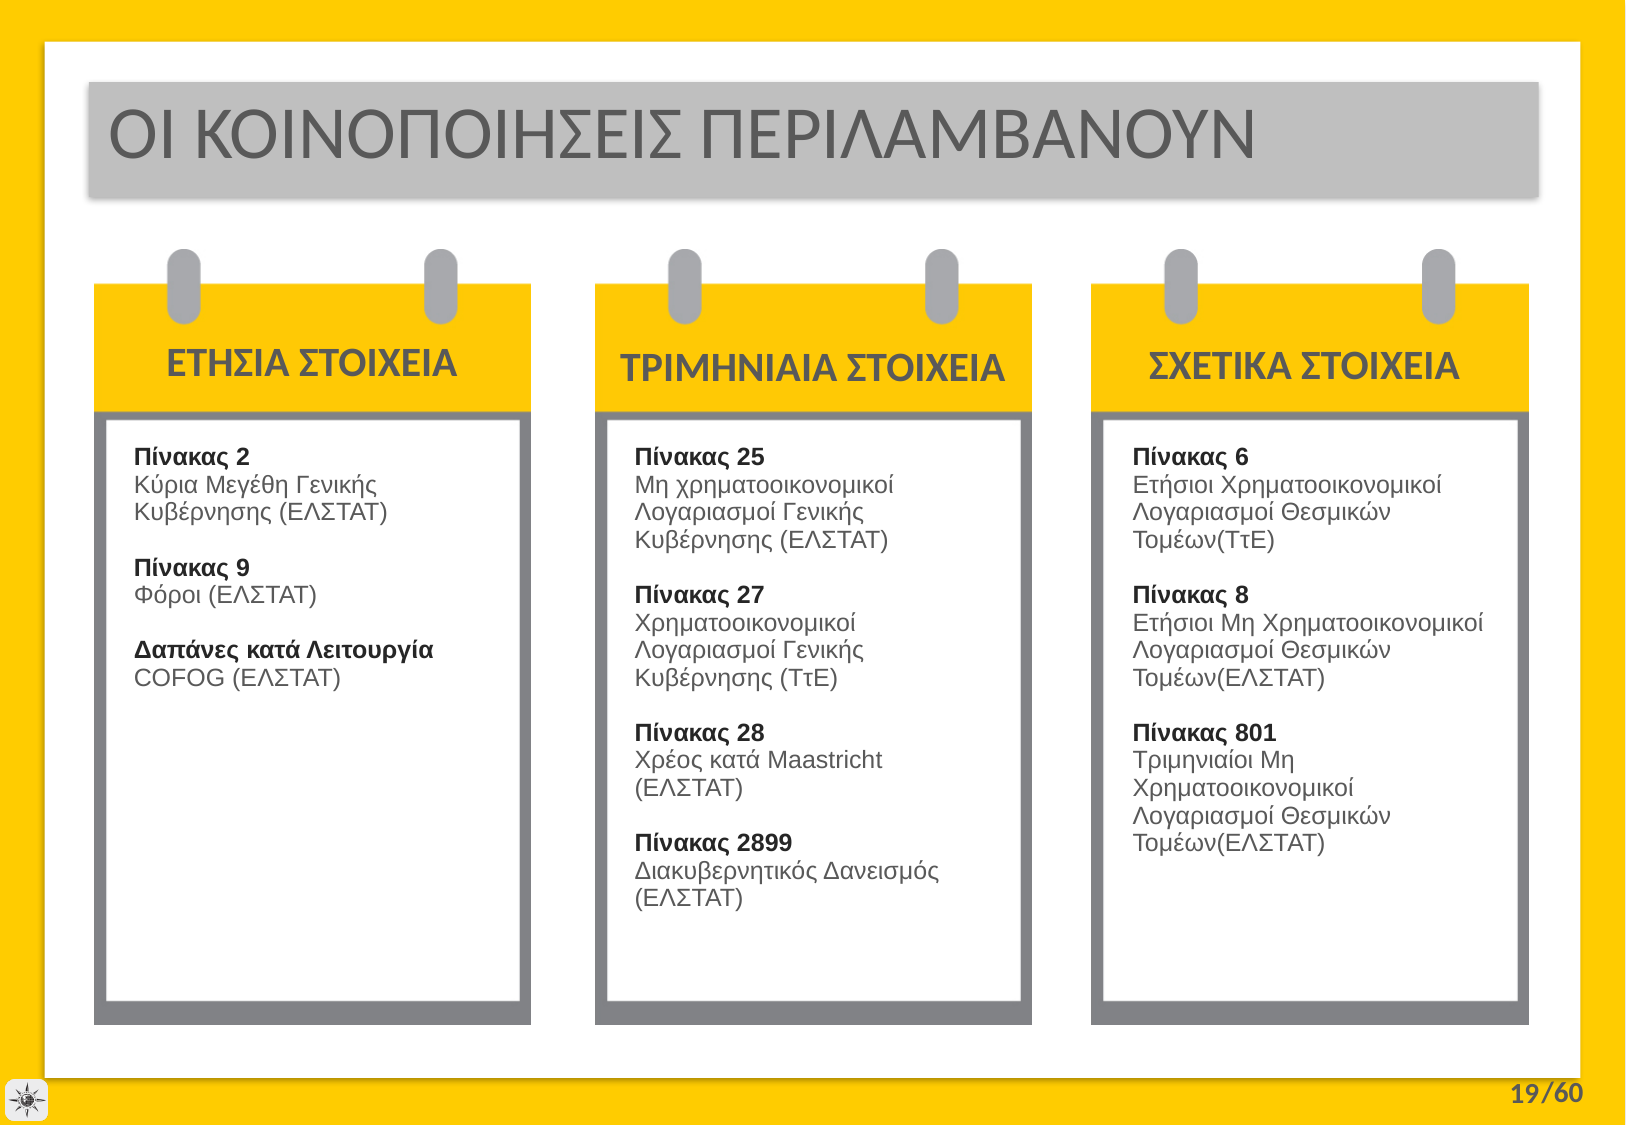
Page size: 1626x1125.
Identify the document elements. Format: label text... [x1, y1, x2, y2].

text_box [93, 249, 532, 1025]
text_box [1090, 249, 1529, 1025]
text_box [593, 249, 1033, 1025]
title ΟΙ ΚΟΙΝΟΠΟΙΗΣΕΙΣ ΠΕΡΙΛΑΜΒAΝΟΥΝ [93, 76, 1535, 157]
picture [5, 1079, 48, 1121]
slide_number 19 [1488, 1066, 1555, 1125]
